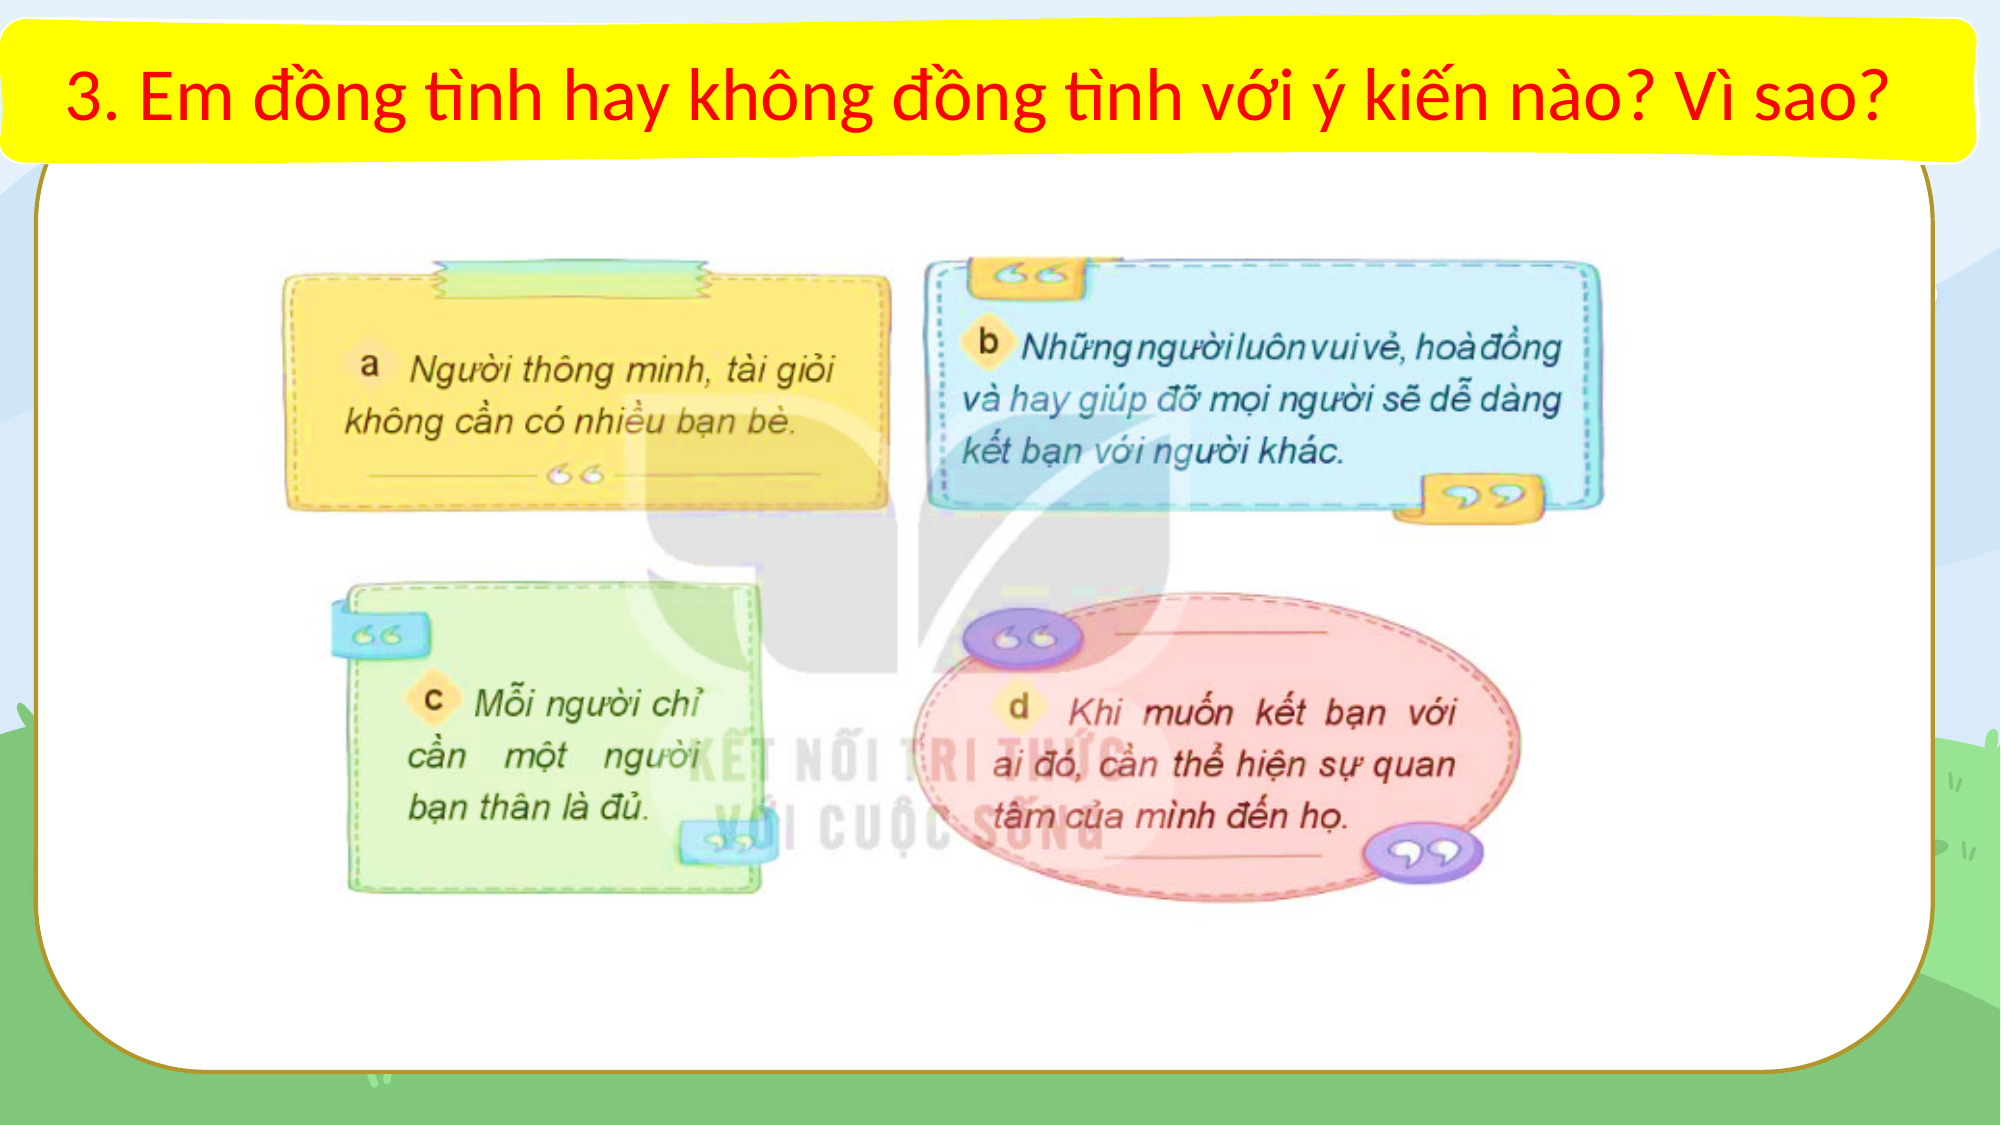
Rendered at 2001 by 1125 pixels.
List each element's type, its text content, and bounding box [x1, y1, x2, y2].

picture [259, 240, 1638, 927]
text_box [912, 153, 1872, 161]
text_box 3. Em đồng tình hay không đồng tình với ý kiến nào? Vì sao? [0, 14, 1980, 166]
text_box [33, 160, 1935, 1075]
